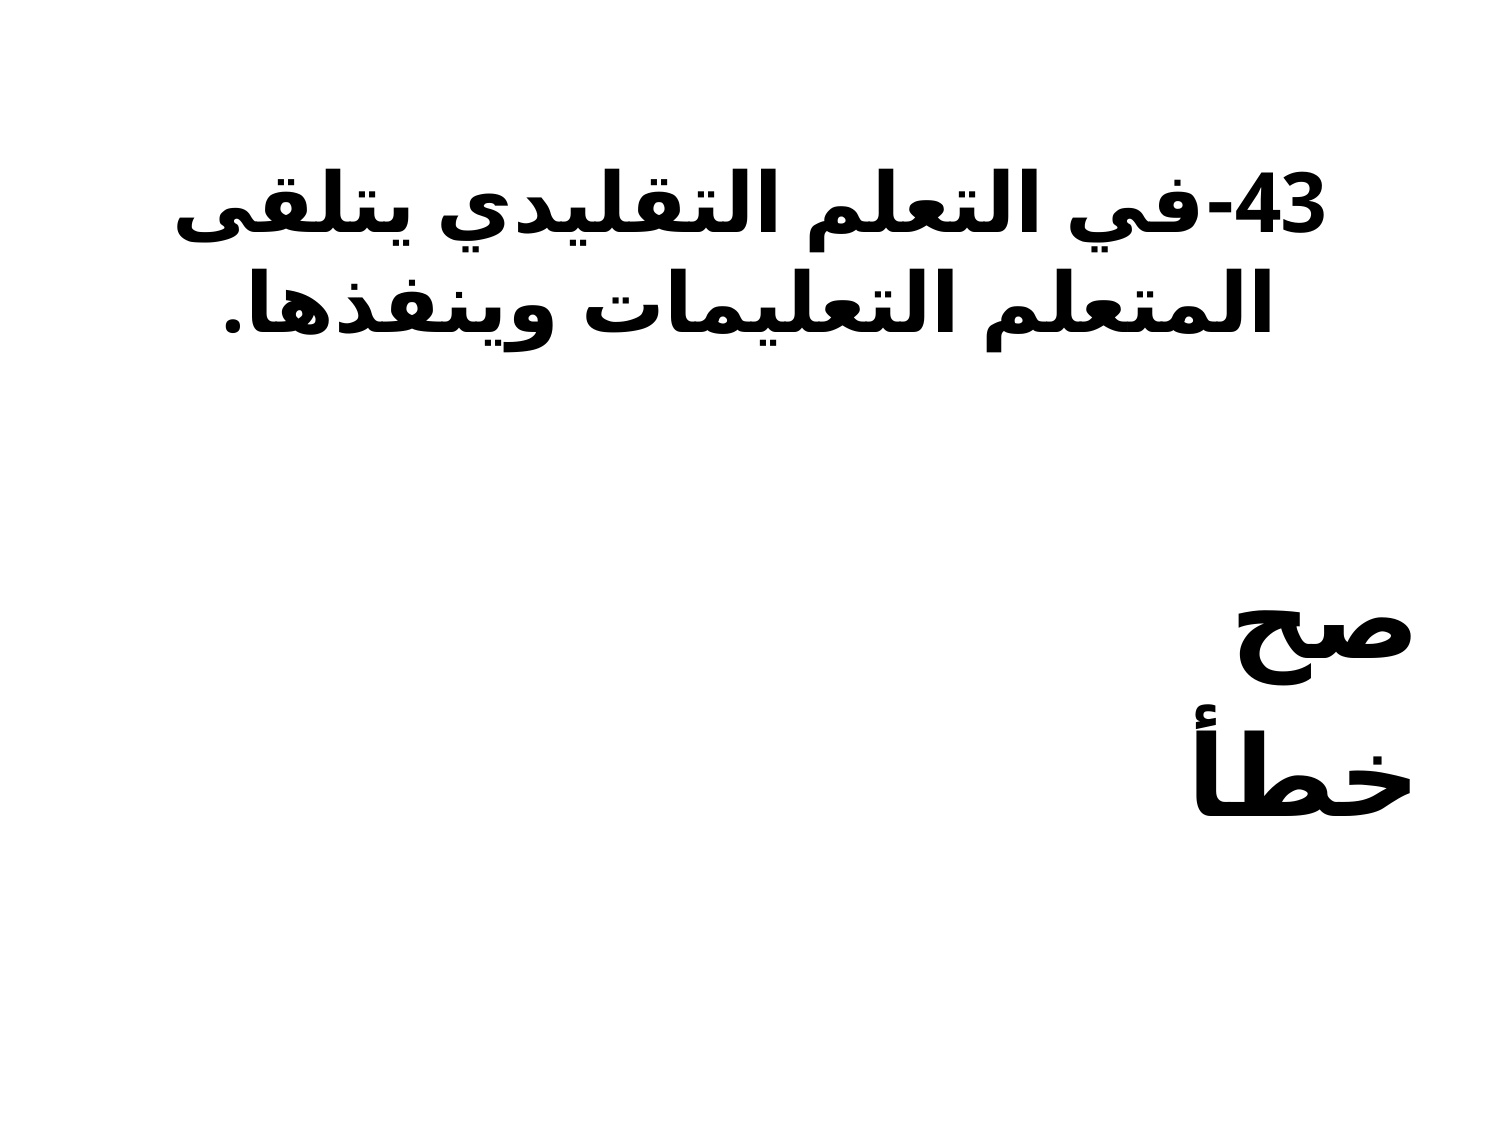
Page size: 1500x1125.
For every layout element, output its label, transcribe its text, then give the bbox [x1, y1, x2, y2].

title 43- في التعلم التقليدي يتلقى المتعلم التعليمات وينفذها. [29, 78, 1471, 421]
subtitle صح خطأ [41, 538, 1436, 1094]
